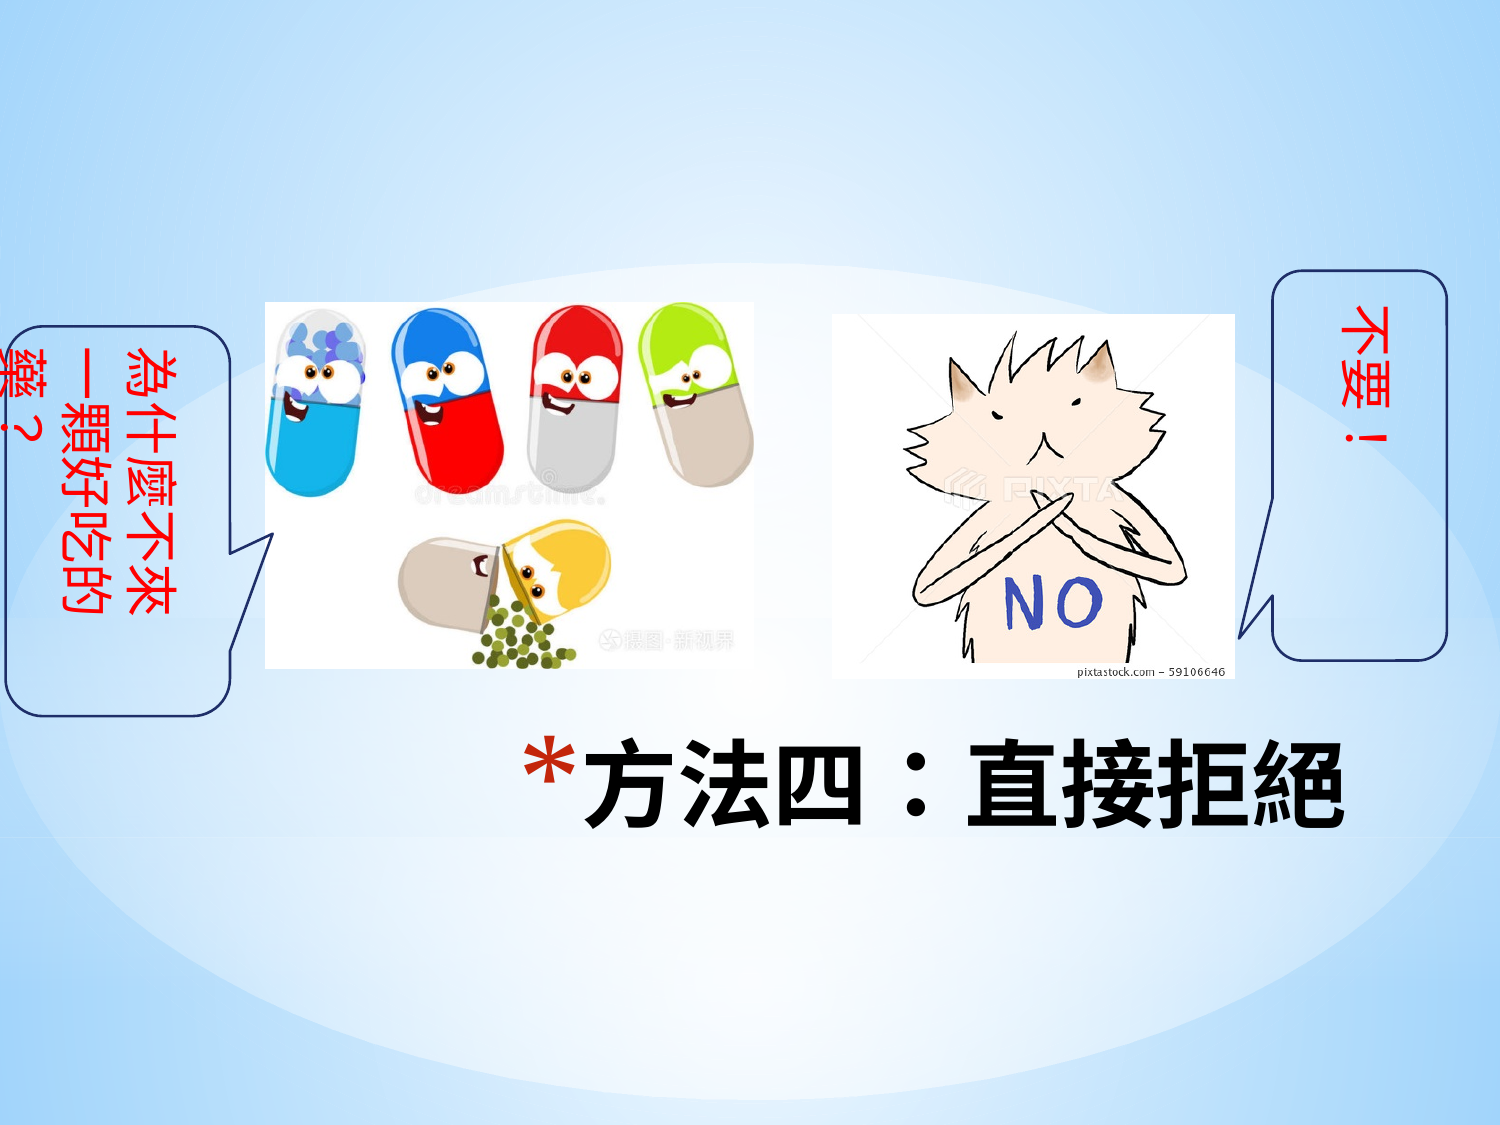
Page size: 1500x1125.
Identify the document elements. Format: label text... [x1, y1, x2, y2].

title 方法四：直接拒絕 [100, 717, 1363, 905]
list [265, 302, 755, 670]
text_box [1239, 269, 1449, 662]
picture [832, 314, 1235, 679]
text_box 不要！ [1311, 288, 1408, 643]
text_box [4, 325, 259, 718]
text_box 為什麼不來一顆好吃的藥？ [31, 332, 193, 687]
